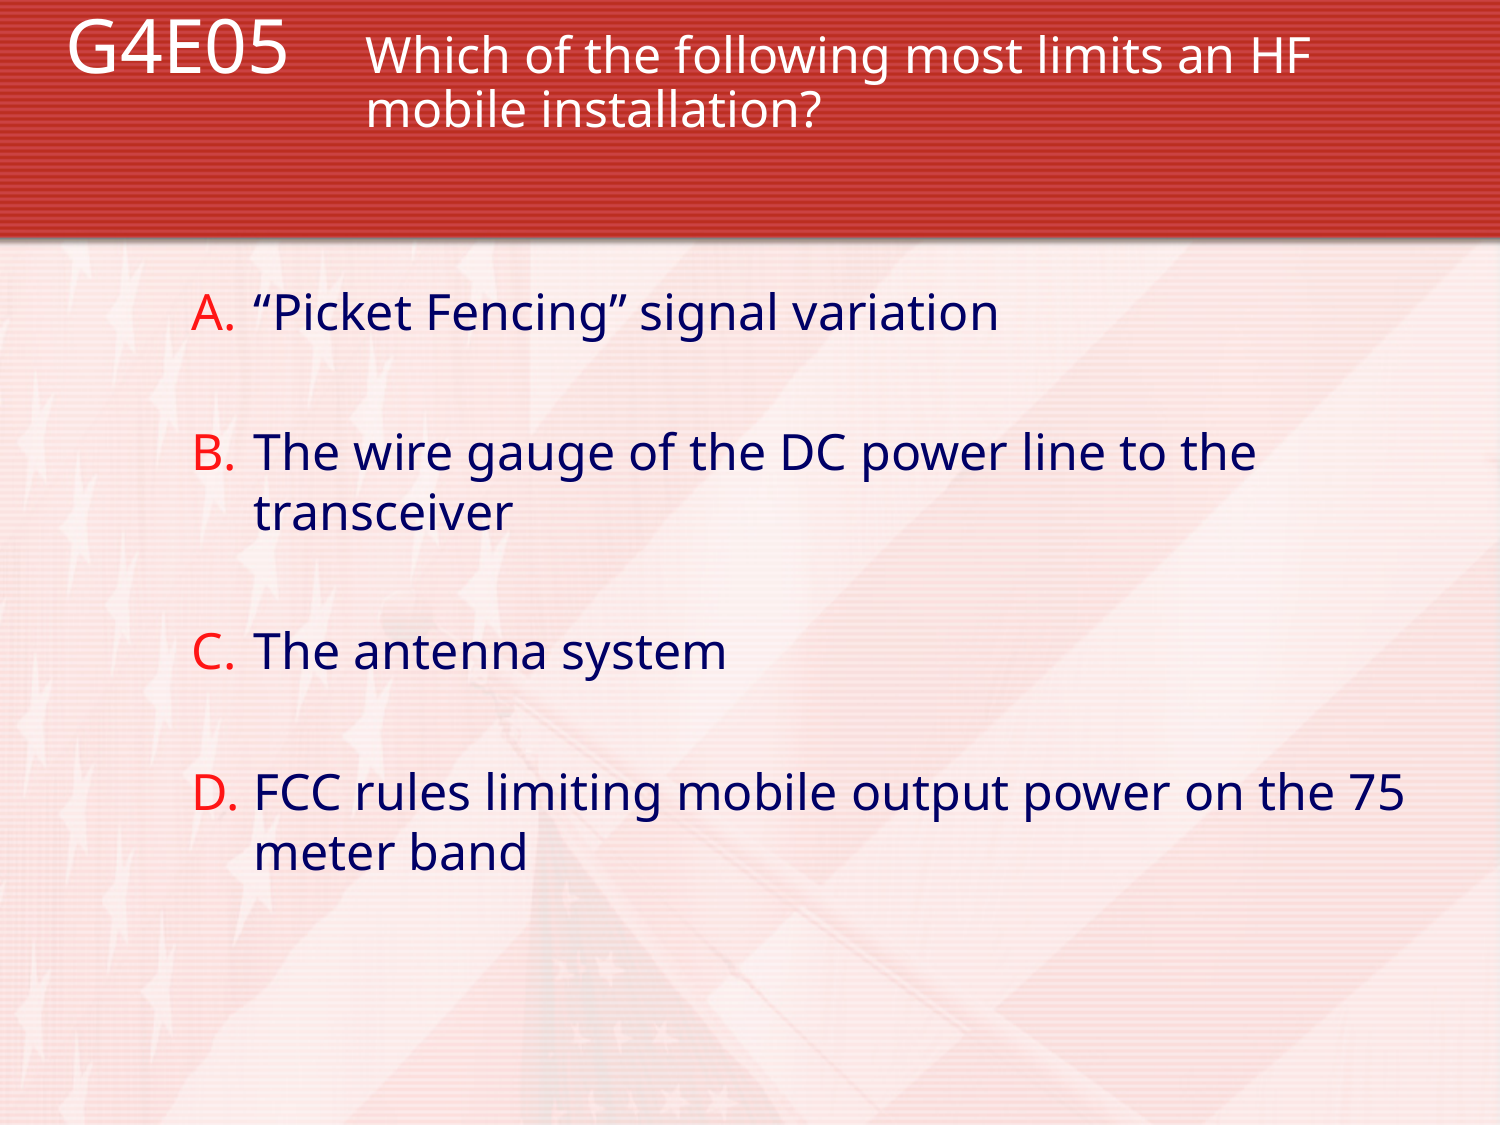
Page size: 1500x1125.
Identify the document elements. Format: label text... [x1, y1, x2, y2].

picture [0, 0, 1500, 1125]
list “Picket Fencing” signal variation The wire gauge of the DC power line to the transceiver The antenna system FCC rules limiting mobile output power on the 75 meter band [176, 272, 1423, 1031]
title G4E05 Which of the following most limits an HF mobile installation? [50, 27, 1469, 170]
